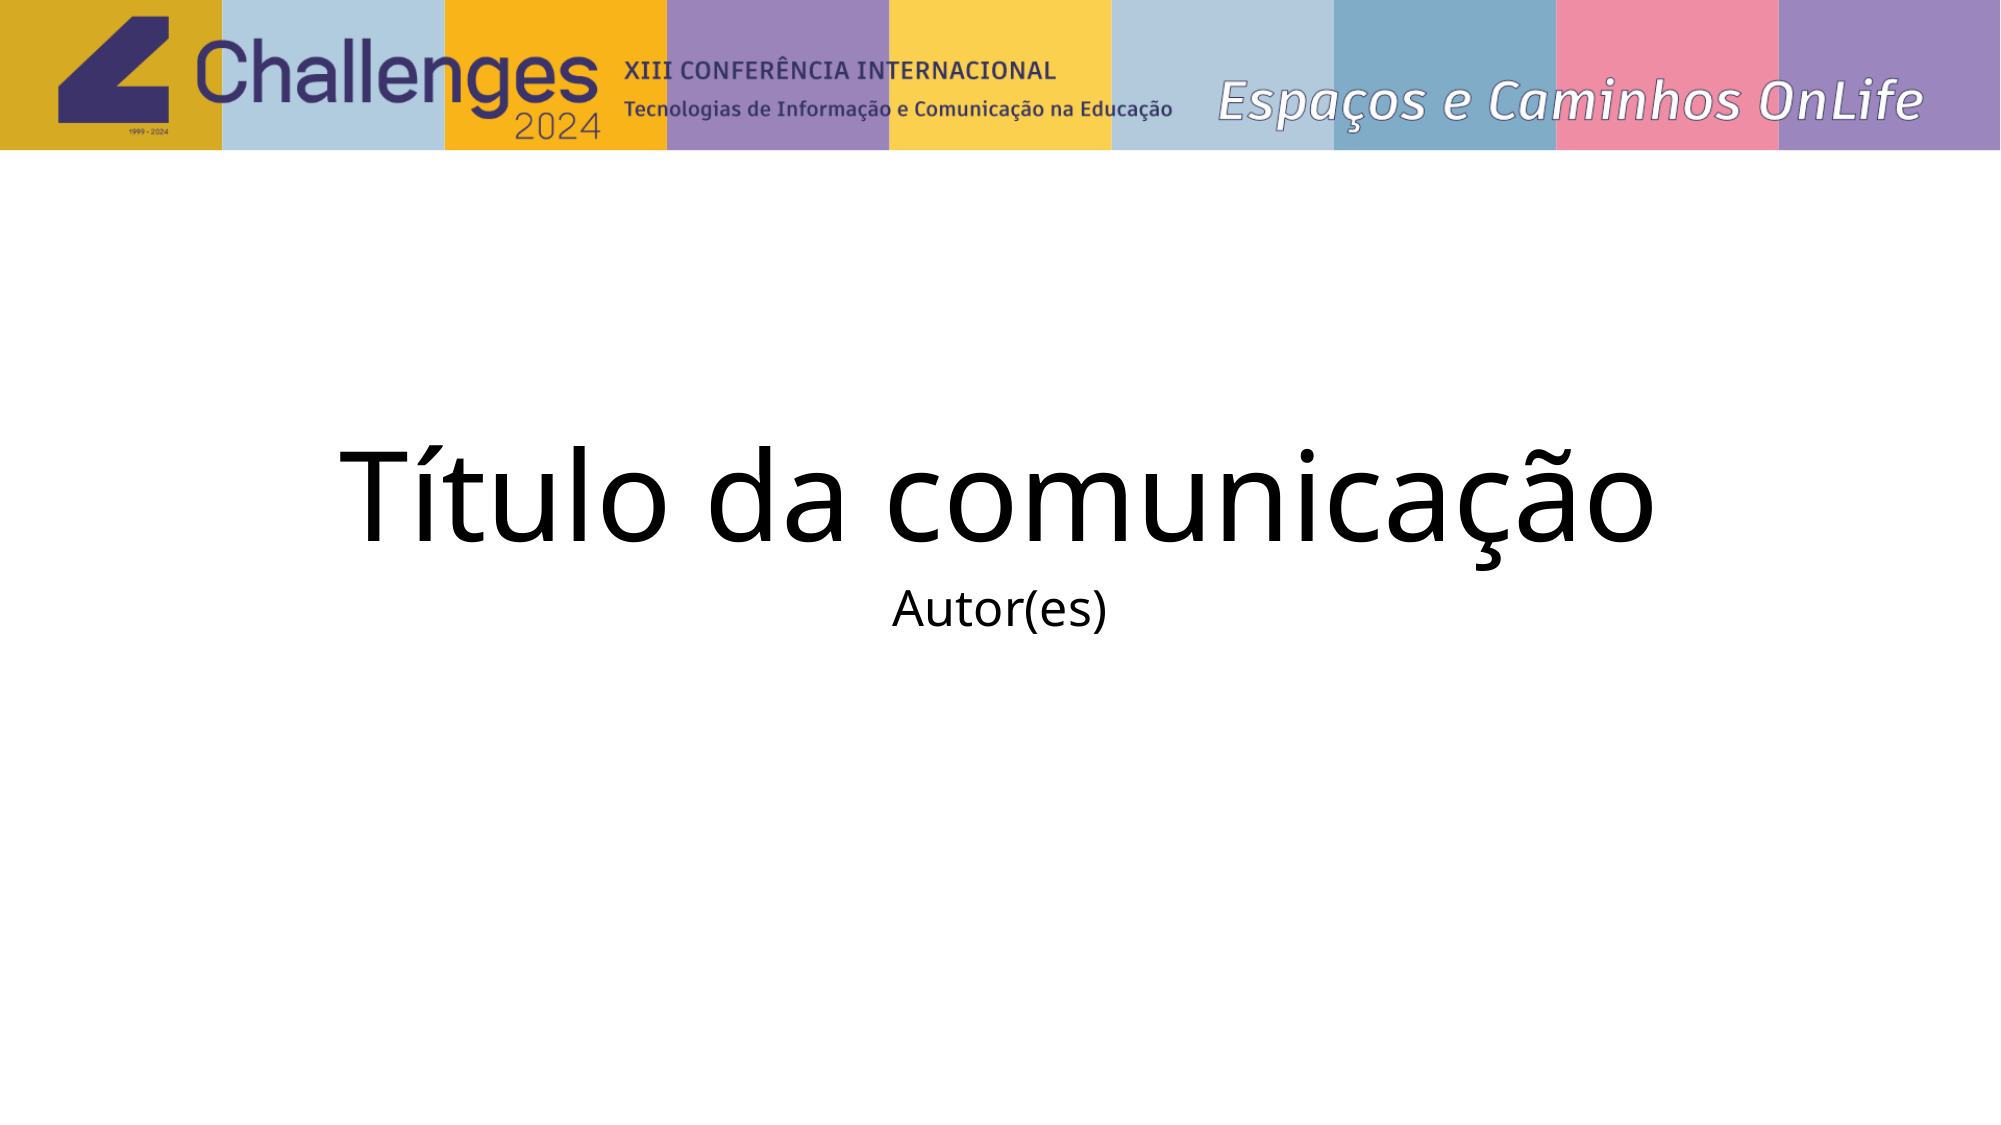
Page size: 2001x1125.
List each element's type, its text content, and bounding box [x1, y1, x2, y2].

title Título da comunicação [249, 184, 1750, 575]
picture [0, 0, 2001, 1125]
subtitle Autor(es) [249, 575, 1750, 848]
